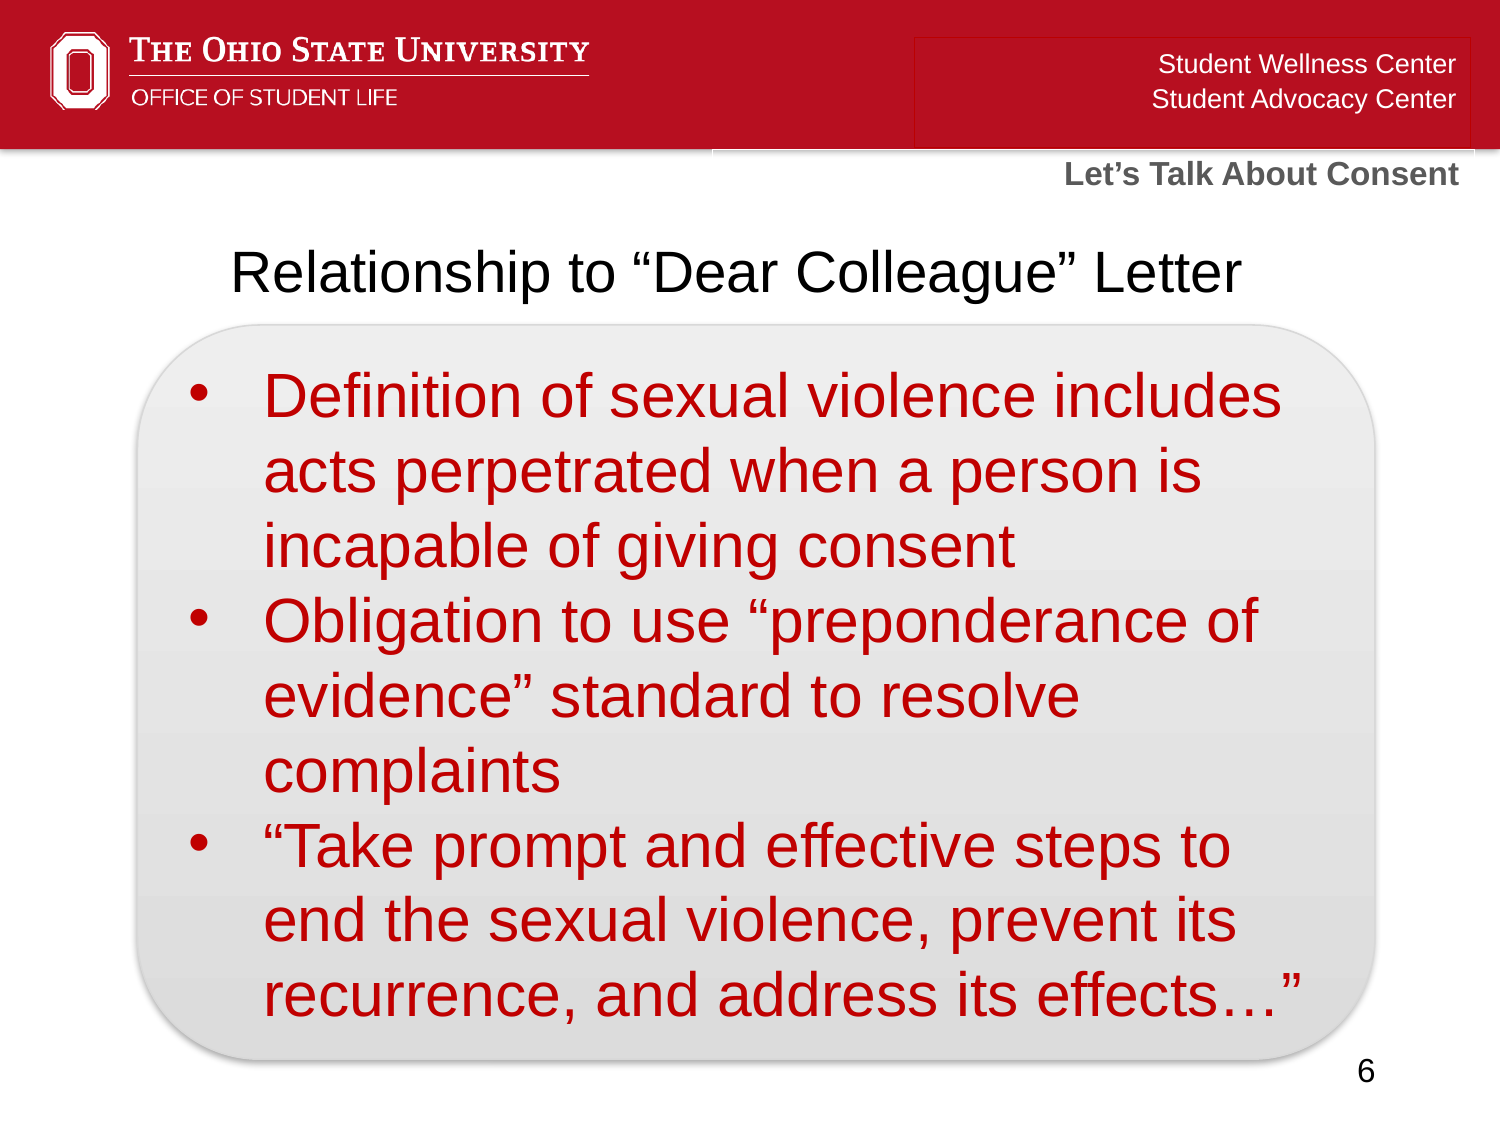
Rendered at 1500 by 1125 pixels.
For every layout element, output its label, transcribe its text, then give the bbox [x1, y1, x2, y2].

list Let’s Talk About Consent [712, 149, 1475, 255]
list Relationship to “Dear Colleague” Letter [87, 224, 1388, 325]
list Student Wellness Center Student Advocacy Center [914, 37, 1471, 148]
text_box Definition of sexual violence includes acts perpetrated when a person is incapable of giving consent Obligation to use “preponderance of evidence” standard to resolve complaints “Take prompt and effective steps to end the sexual violence, prevent its recurrence, and address its effects…” [136, 324, 1376, 1060]
